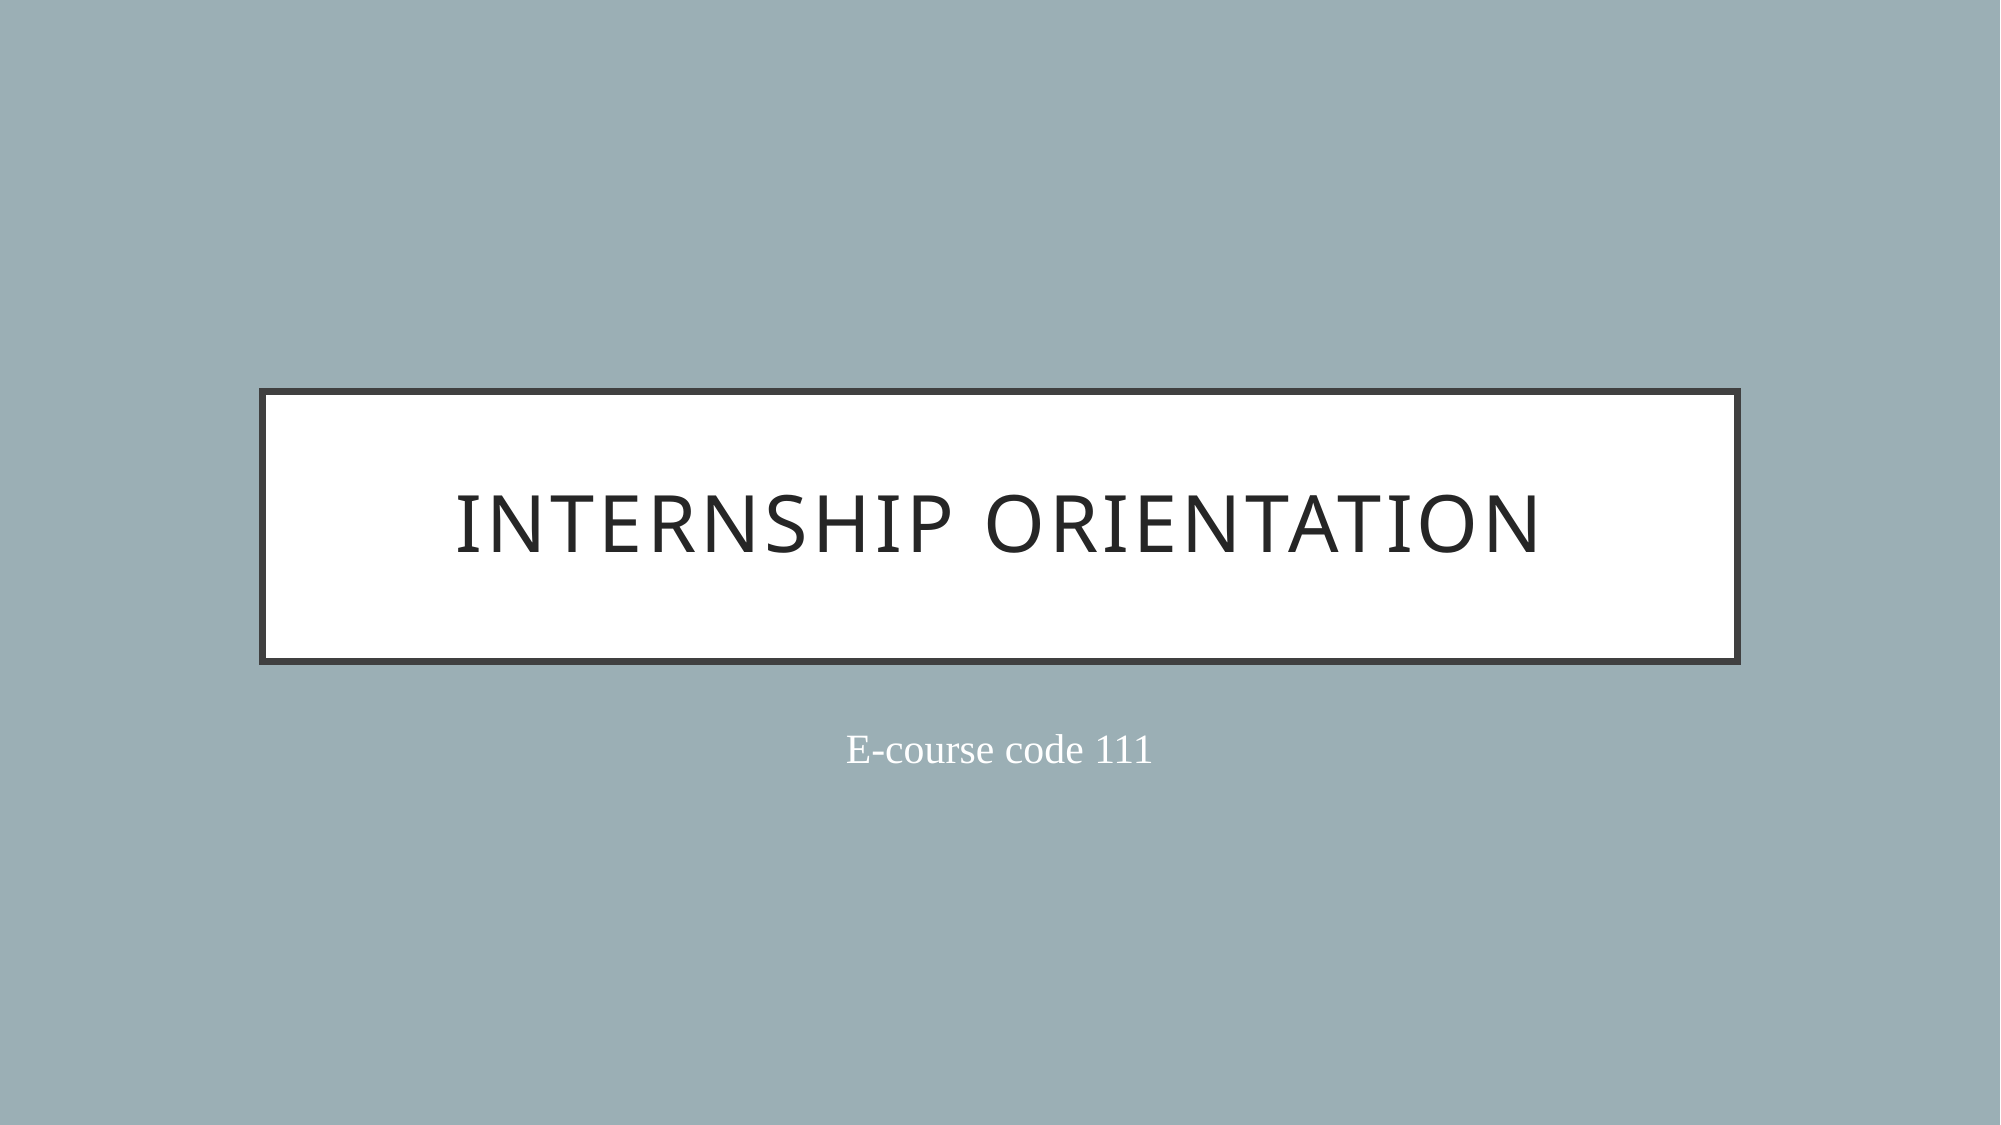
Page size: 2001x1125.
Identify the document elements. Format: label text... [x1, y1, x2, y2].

title INTERNSHIP ORIENTATION [259, 388, 1741, 665]
subtitle E-course code 111 [442, 713, 1558, 918]
